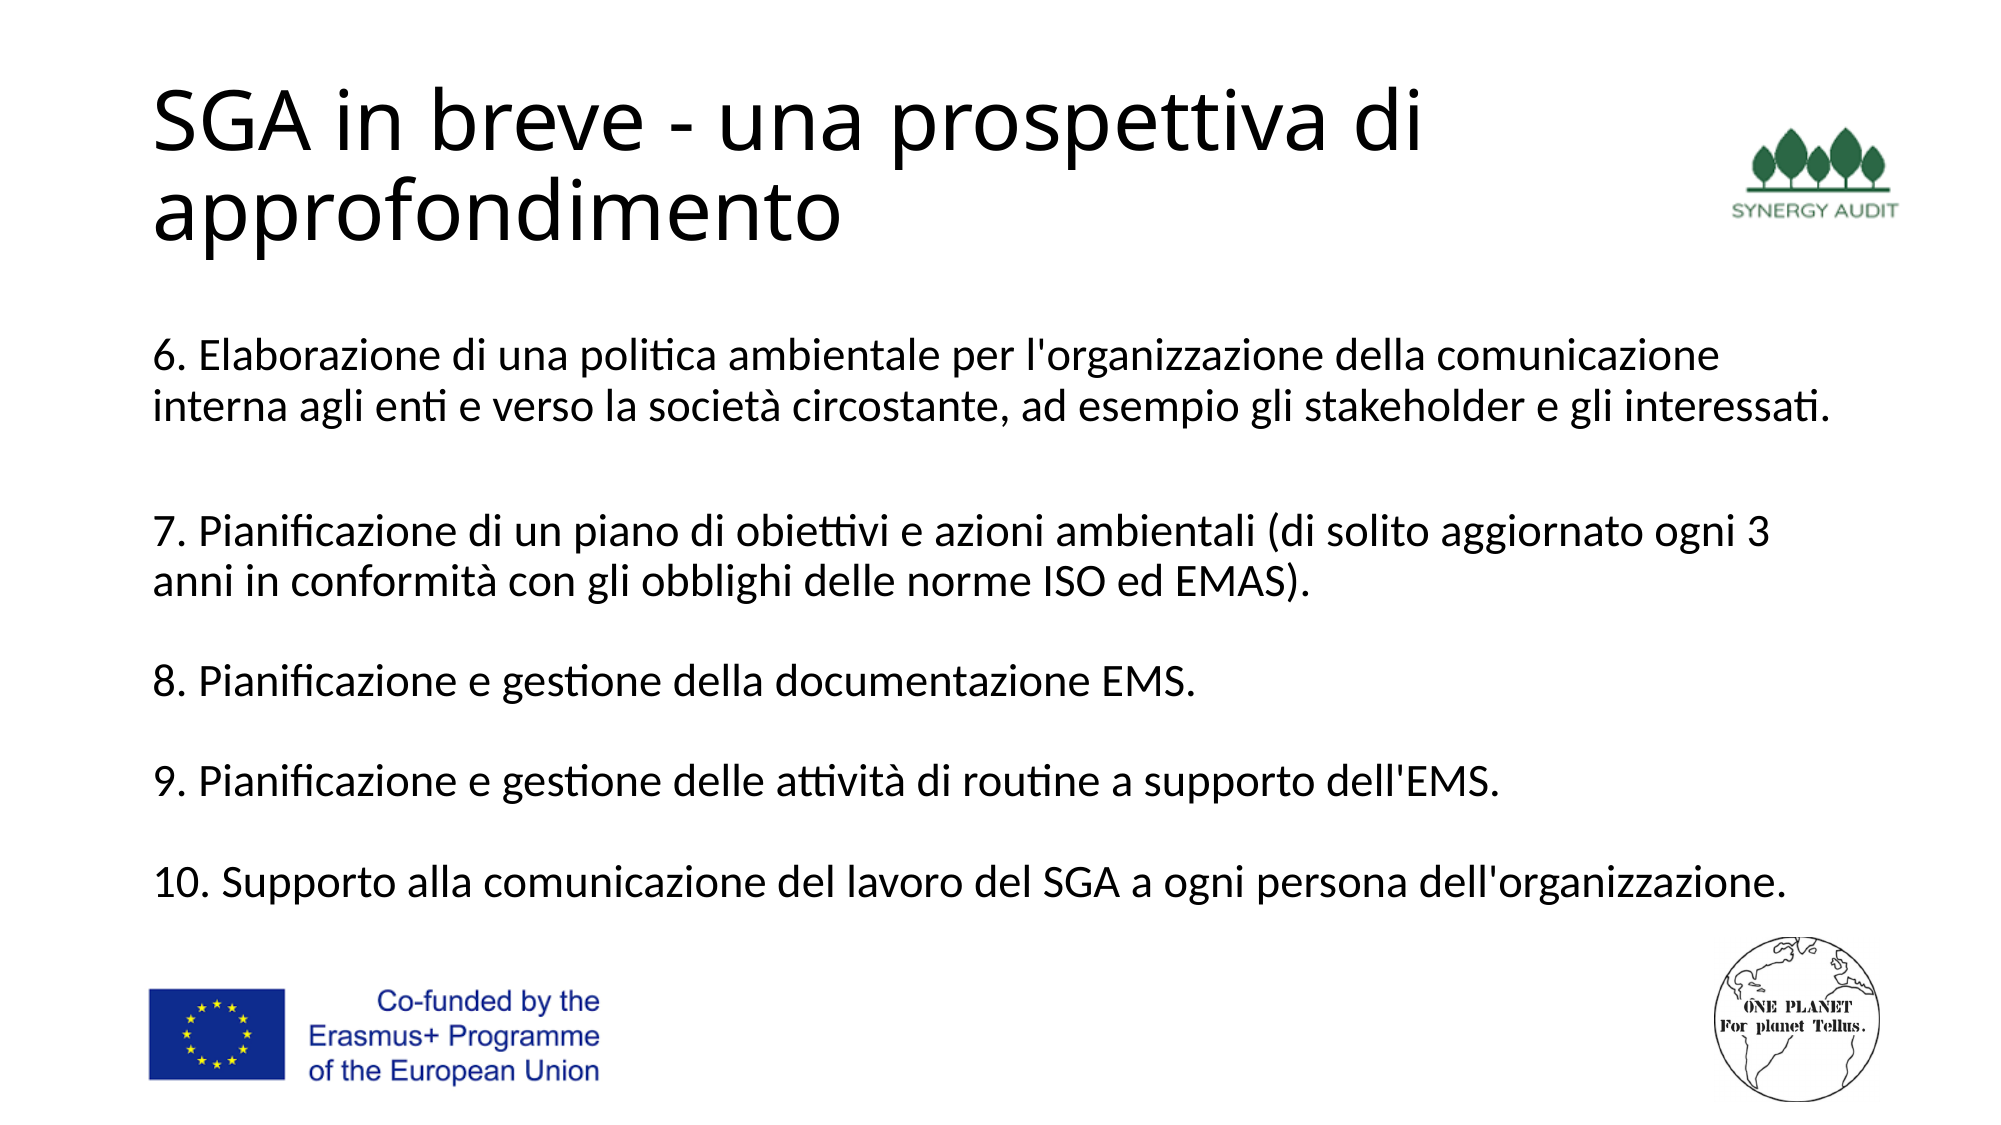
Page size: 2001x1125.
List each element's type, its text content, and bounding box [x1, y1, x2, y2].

list 6. Elaborazione di una politica ambientale per l'organizzazione della comunicazione interna agli enti e verso la società circostante, ad esempio gli stakeholder e gli interessati. 7. Pianificazione di un piano di obiettivi e azioni ambientali (di solito aggiornato ogni 3 anni in conformità con gli obblighi delle norme ISO ed EMAS). 8. Pianificazione e gestione della documentazione EMS. 9. Pianificazione e gestione delle attività di routine a supporto dell'EMS. 10. Supporto alla comunicazione del lavoro del SGA a ogni persona dell'organizzazione. [137, 323, 1863, 1037]
picture [1638, 32, 2000, 337]
picture [121, 963, 623, 1108]
title SGA in breve - una prospettiva di approfondimento [137, 59, 1638, 278]
picture [1714, 937, 1880, 1102]
